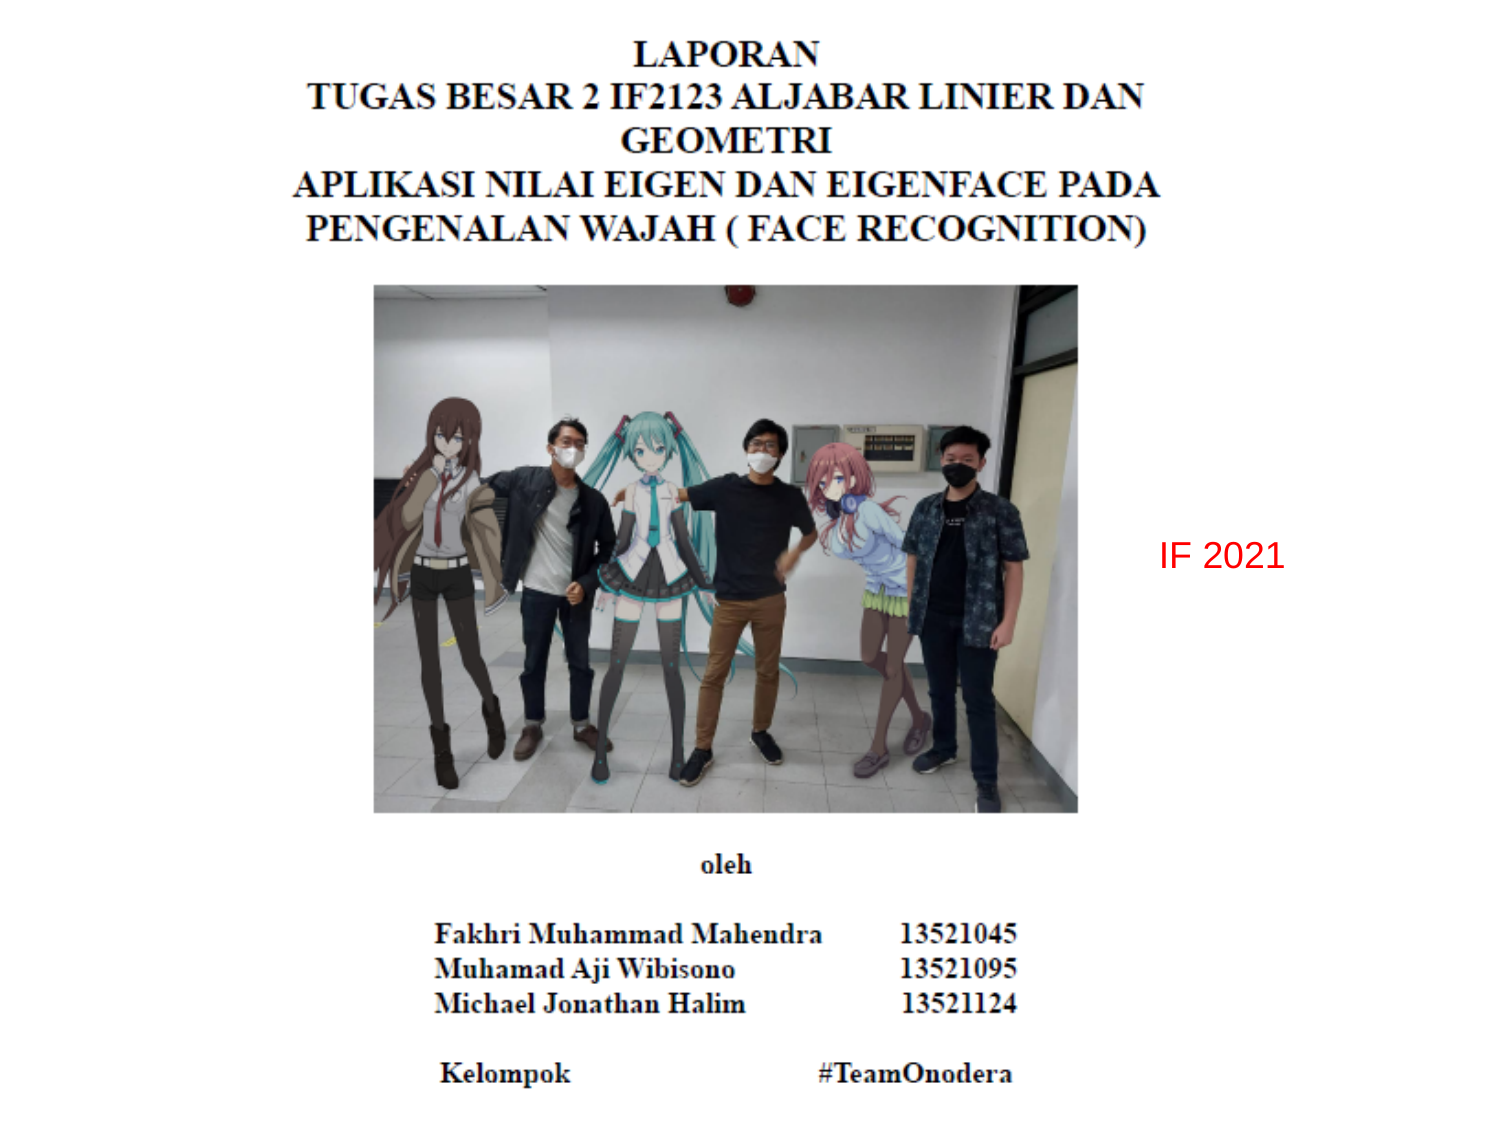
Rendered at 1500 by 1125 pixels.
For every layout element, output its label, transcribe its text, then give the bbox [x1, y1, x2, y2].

picture [277, 3, 1192, 1105]
text_box IF 2021 [1196, 523, 1301, 584]
